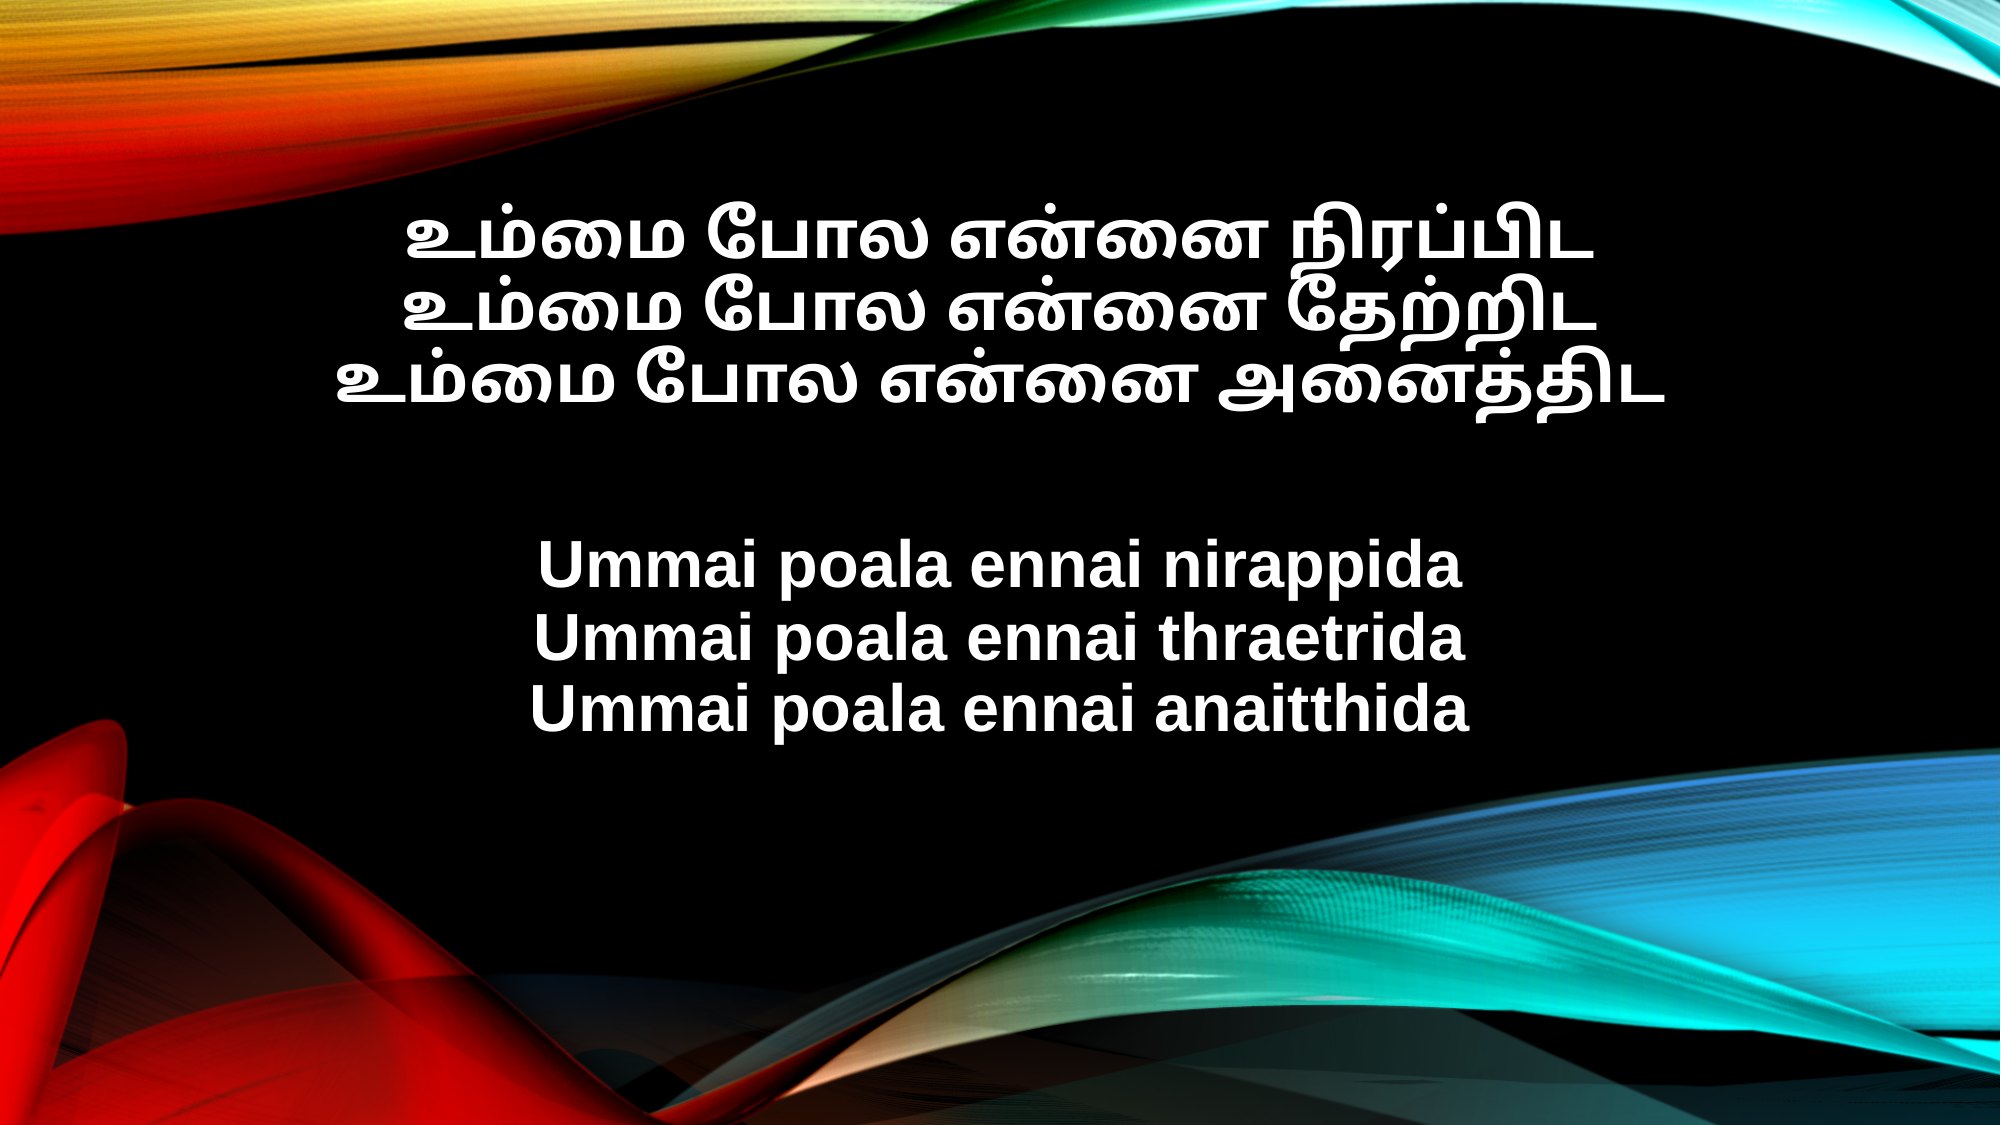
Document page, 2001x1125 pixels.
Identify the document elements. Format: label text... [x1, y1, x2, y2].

subtitle உம்மை போல என்னை நிரப்பிட உம்மை போல என்னை தேற்றிட உம்மை போல என்னை அனைத்திட Ummai poala ennai nirappida Ummai poala ennai thraetrida Ummai poala ennai anaitthida [0, 0, 2000, 1125]
